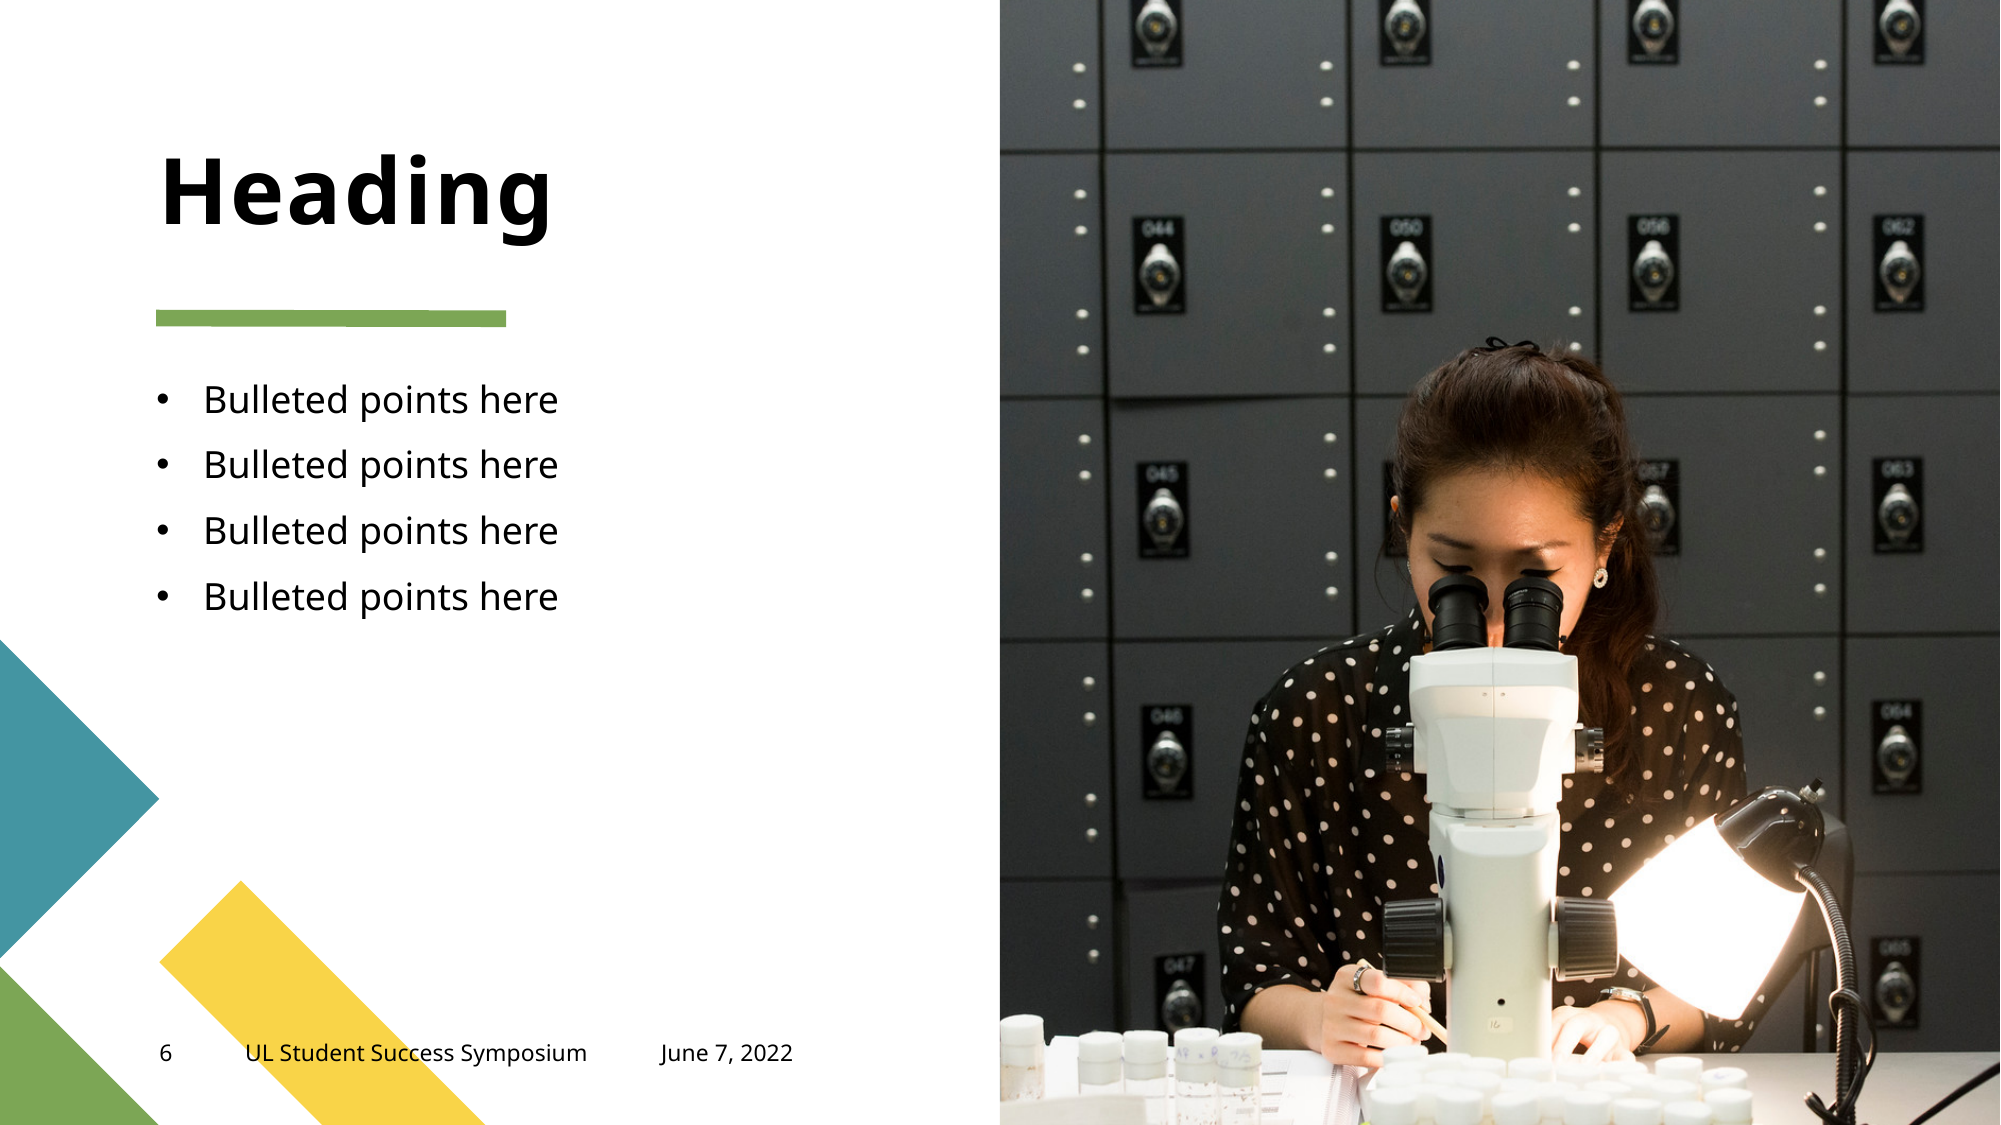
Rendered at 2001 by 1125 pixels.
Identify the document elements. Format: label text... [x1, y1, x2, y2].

slide_number 6 [159, 1038, 246, 1080]
title Heading [158, 144, 969, 245]
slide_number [661, 1038, 877, 1080]
footer UL Student Success Symposium [246, 1038, 627, 1080]
list Bulleted points here Bulleted points here Bulleted points here Bulleted points here [156, 375, 907, 835]
picture [999, 0, 2000, 1125]
